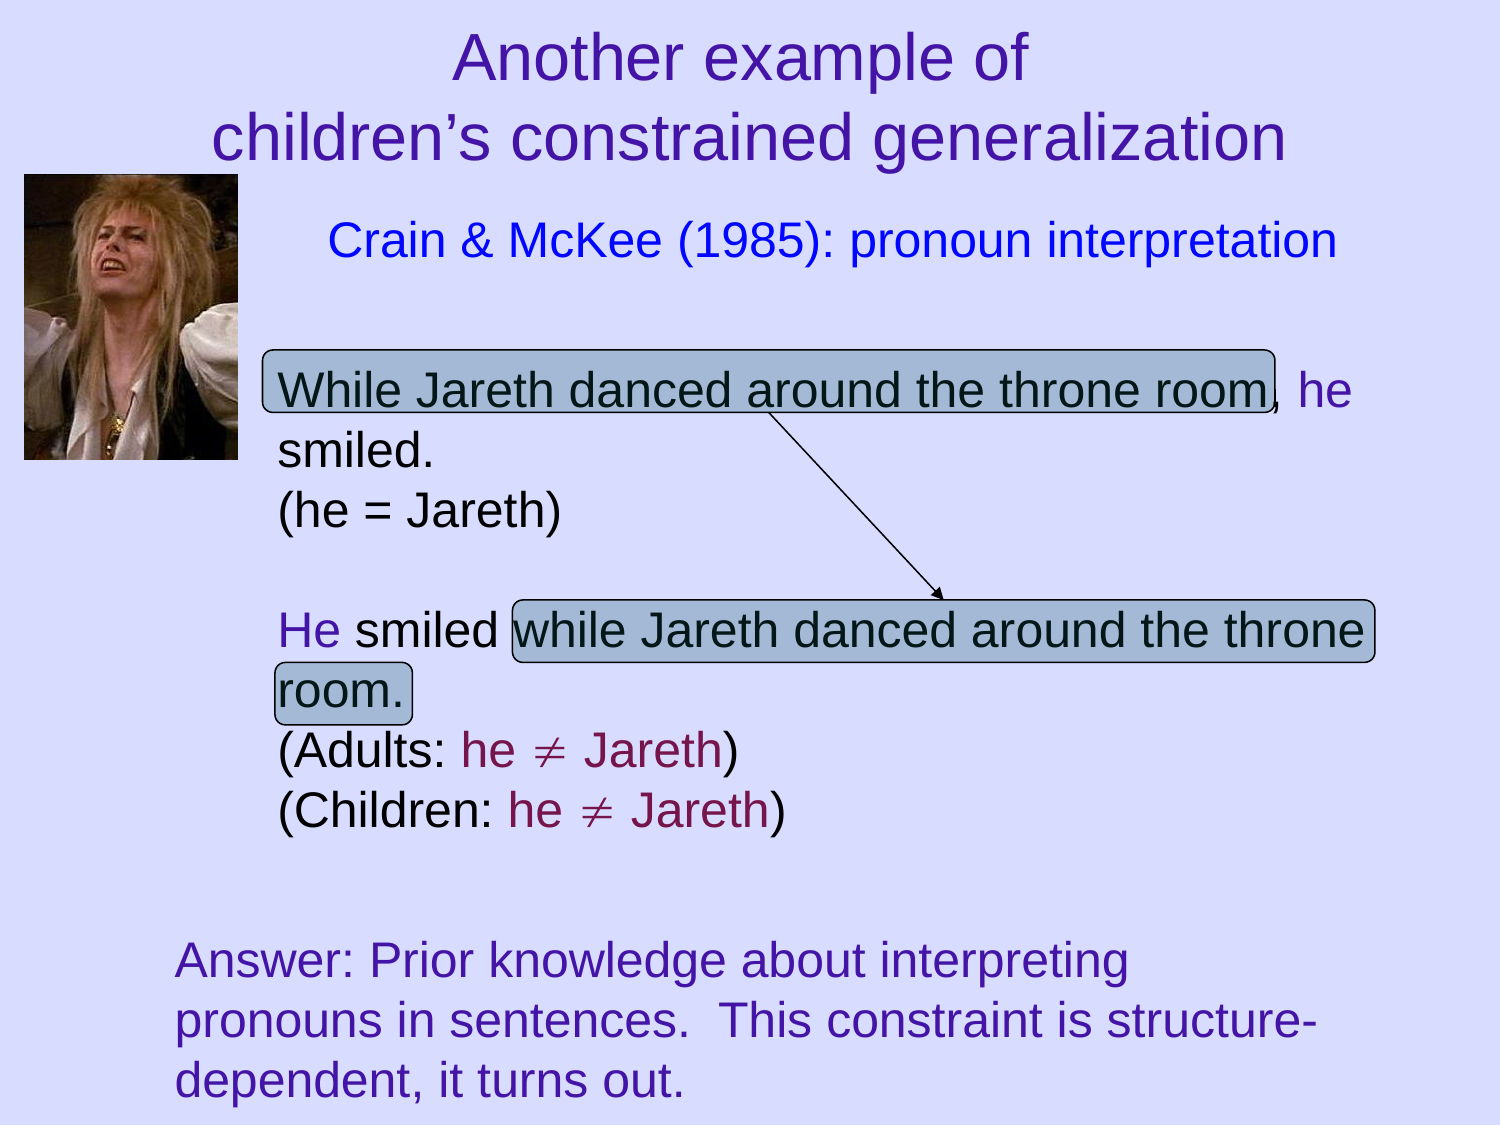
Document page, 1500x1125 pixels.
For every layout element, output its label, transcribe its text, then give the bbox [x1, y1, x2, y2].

text_box [512, 599, 1375, 663]
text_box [768, 412, 944, 601]
picture [24, 174, 238, 460]
text_box Crain & McKee (1985): pronoun interpretation [312, 199, 1463, 275]
text_box [262, 349, 1276, 413]
text_box Answer: Prior knowledge about interpreting pronouns in sentences. This constraint is structure-dependent, it turns out. [159, 920, 1350, 1115]
text_box While Jareth danced around the throne room, he smiled. (he = Jareth) He smiled while Jareth danced around the throne room. (Adults: he  Jareth) (Children: he  Jareth) [262, 349, 1500, 845]
text_box [274, 662, 413, 725]
title Another example of children’s constrained generalization [112, 0, 1388, 188]
